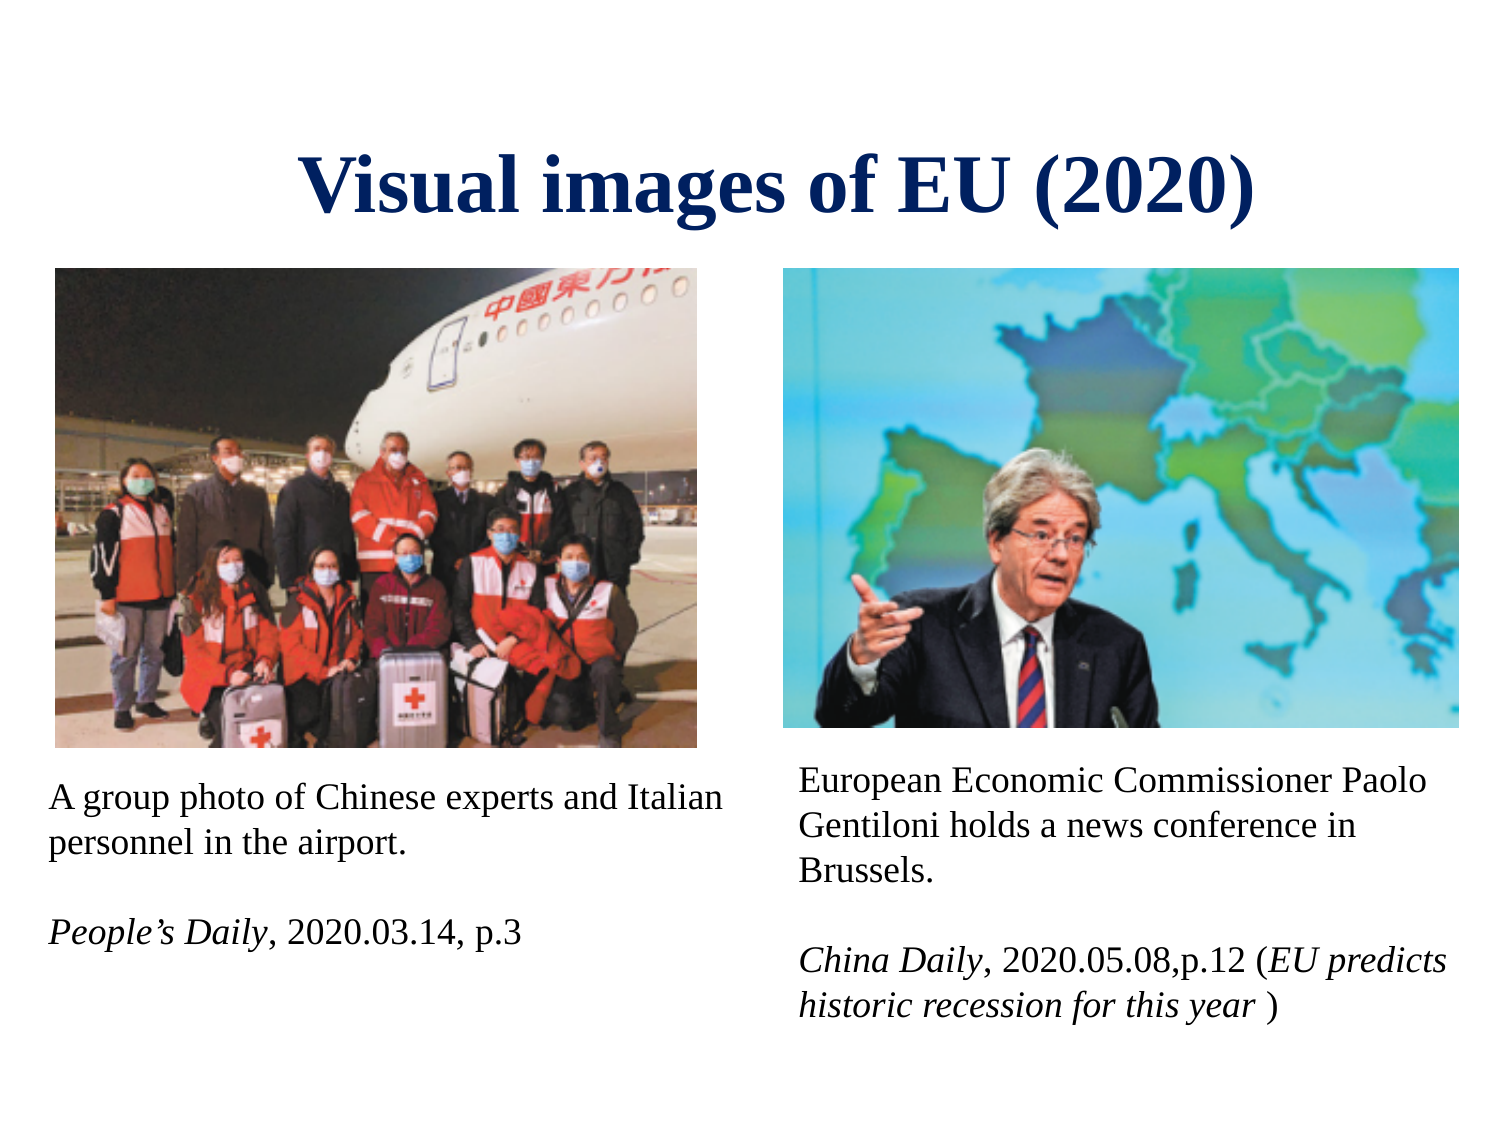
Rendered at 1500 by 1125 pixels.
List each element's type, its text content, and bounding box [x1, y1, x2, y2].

text_box A group photo of Chinese experts and Italian personnel in the airport. People’s Daily, 2020.03.14, p.3 [33, 764, 784, 960]
title Visual images of EU (2020) [75, 101, 1480, 269]
text_box European Economic Commissioner Paolo Gentiloni holds a news conference in Brussels. China Daily, 2020.05.08,p.12 (EU predicts historic recession for this year ) [783, 748, 1480, 1033]
picture [783, 268, 1459, 728]
picture [55, 268, 697, 748]
